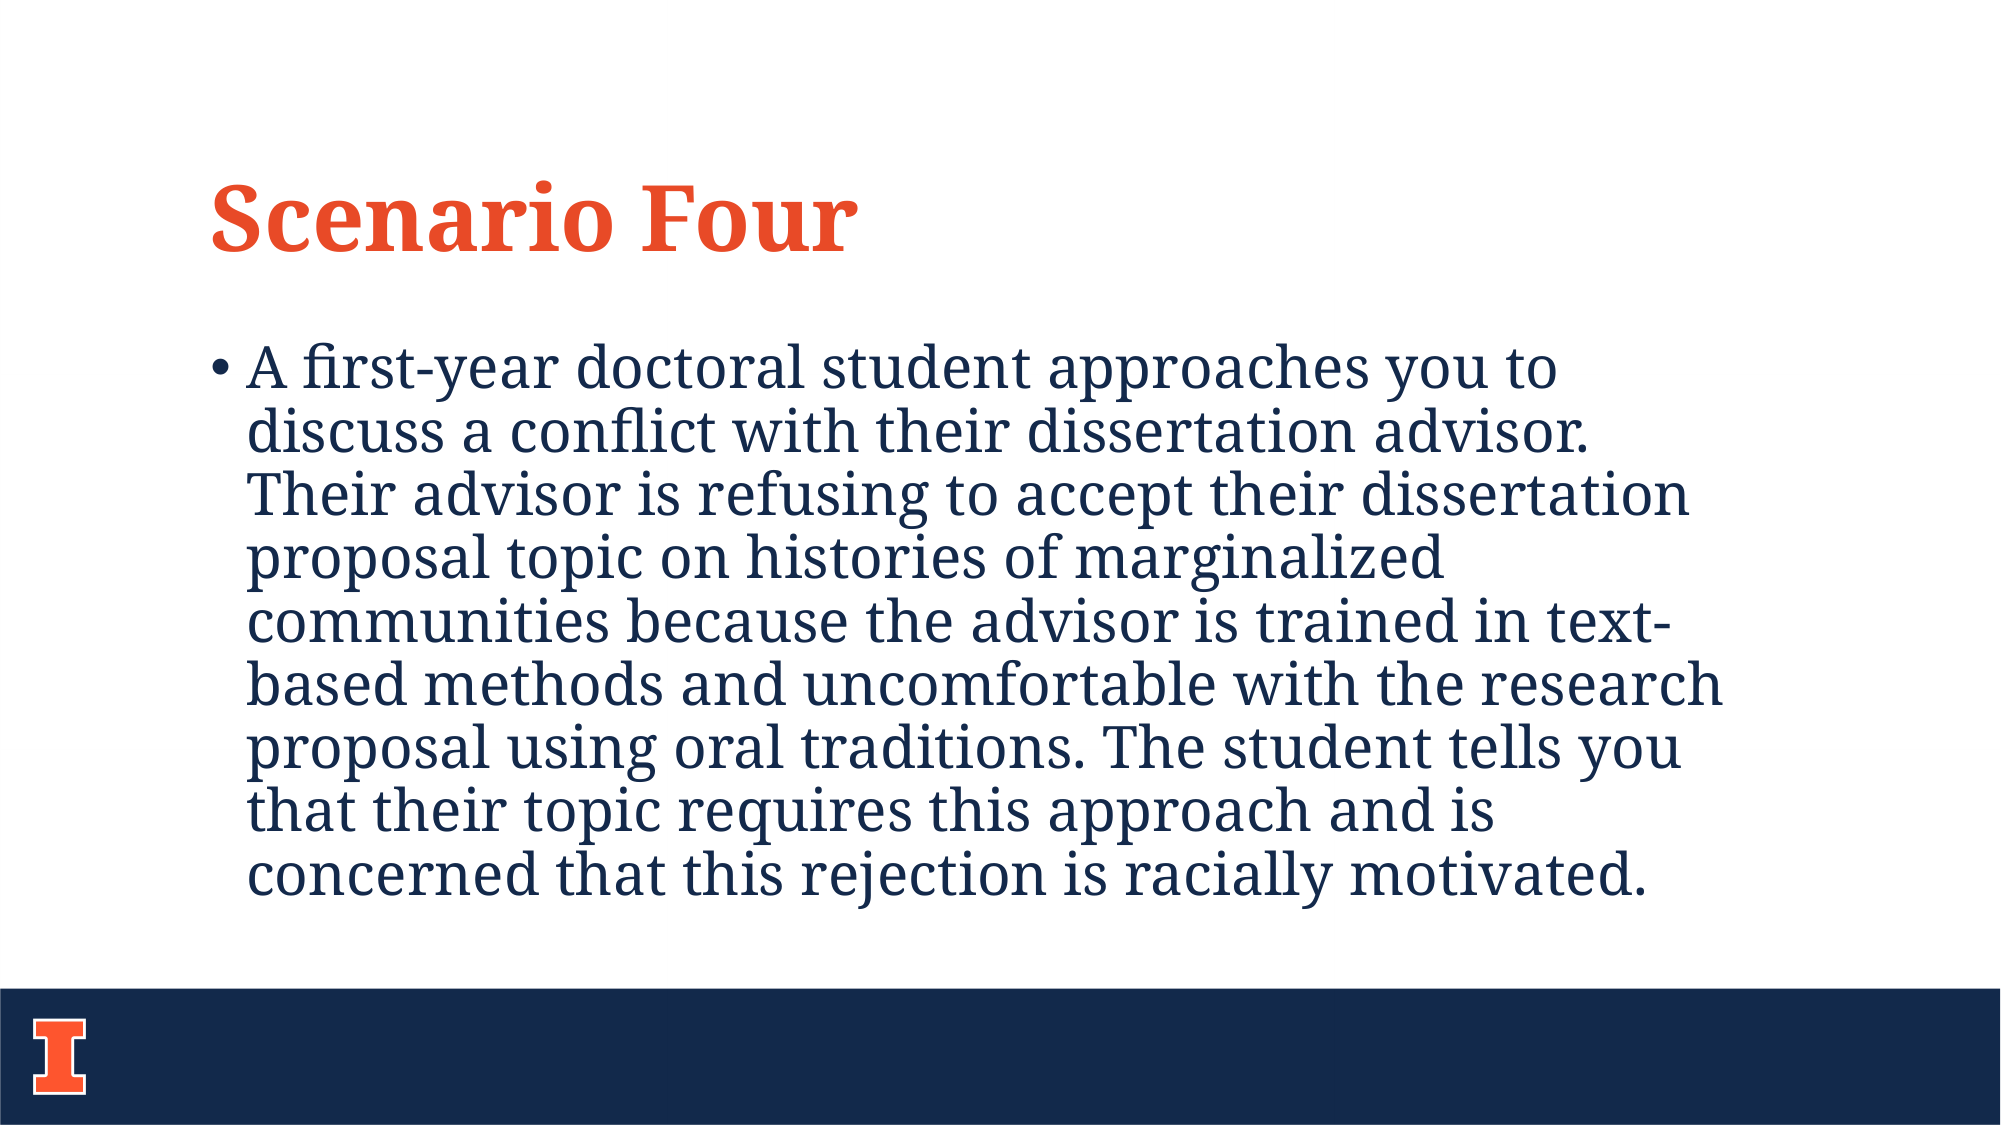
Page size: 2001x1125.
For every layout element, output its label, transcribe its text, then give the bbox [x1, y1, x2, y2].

title Scenario Four [195, 113, 1773, 330]
picture [0, 0, 2001, 1125]
list A first-year doctoral student approaches you to discuss a conflict with their dissertation advisor. Their advisor is refusing to accept their dissertation proposal topic on histories of marginalized communities because the advisor is trained in text-based methods and uncomfortable with the research proposal using oral traditions. The student tells you that their topic requires this approach and is concerned that this rejection is racially motivated. [195, 330, 1773, 926]
